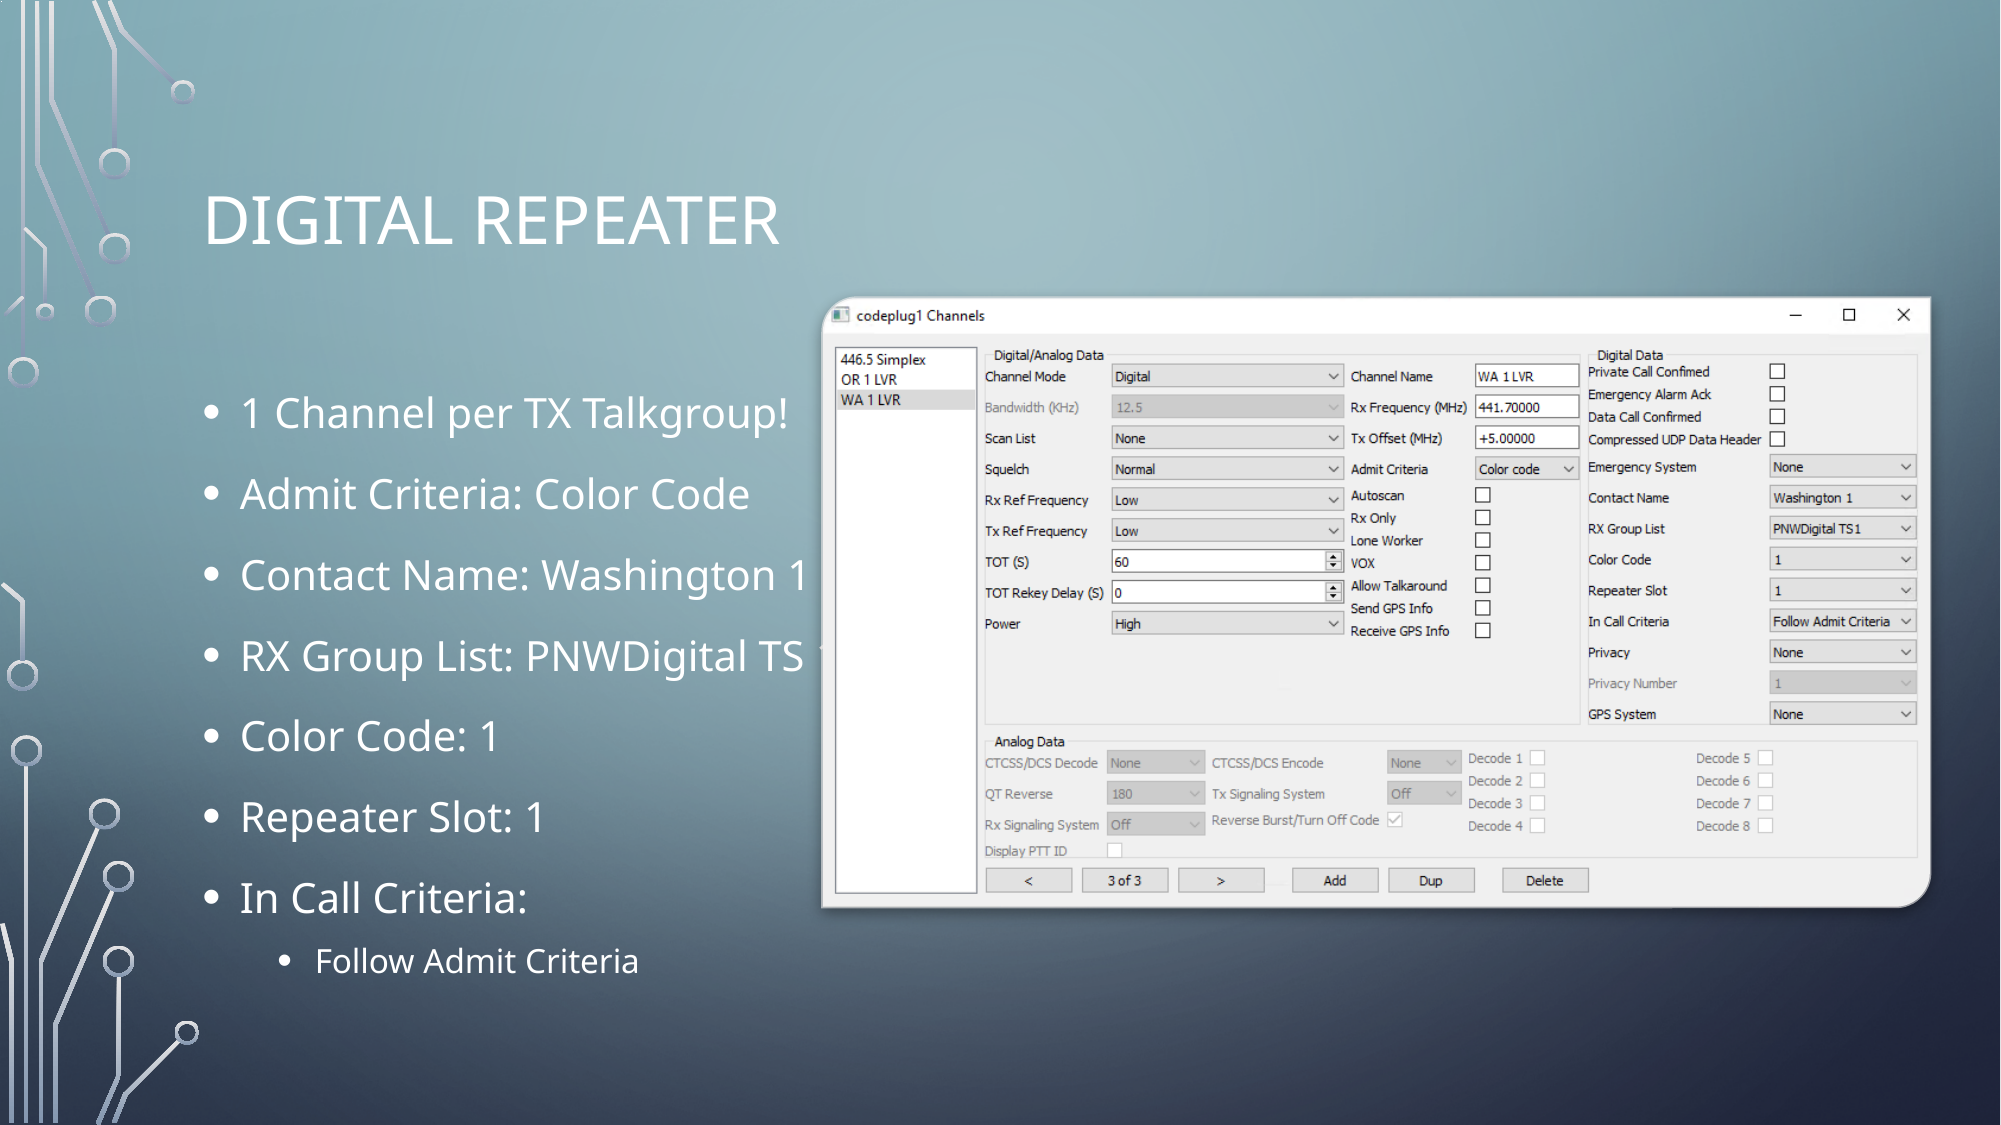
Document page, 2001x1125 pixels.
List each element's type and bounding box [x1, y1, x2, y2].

text_box [0, 0, 201, 1125]
picture [201, 0, 2000, 1125]
